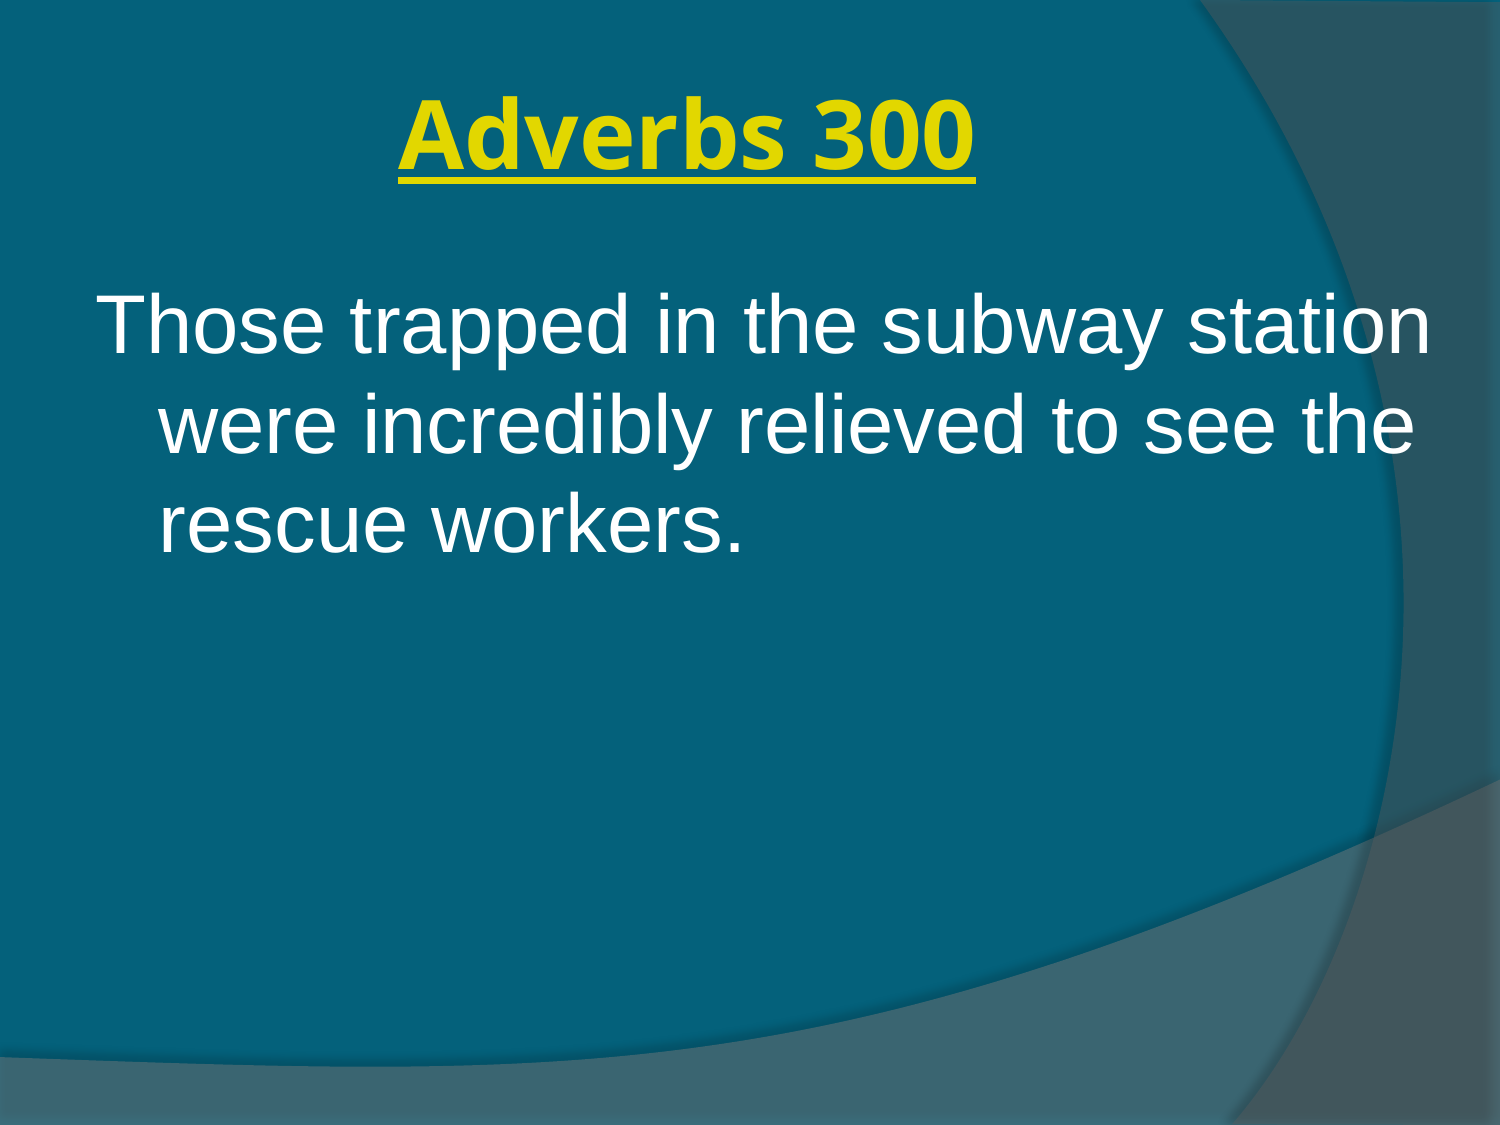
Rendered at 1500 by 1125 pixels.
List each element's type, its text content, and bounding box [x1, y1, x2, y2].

list Those trapped in the subway station were incredibly relieved to see the rescue workers. [75, 262, 1463, 1005]
title Adverbs 300 [75, 45, 1300, 233]
